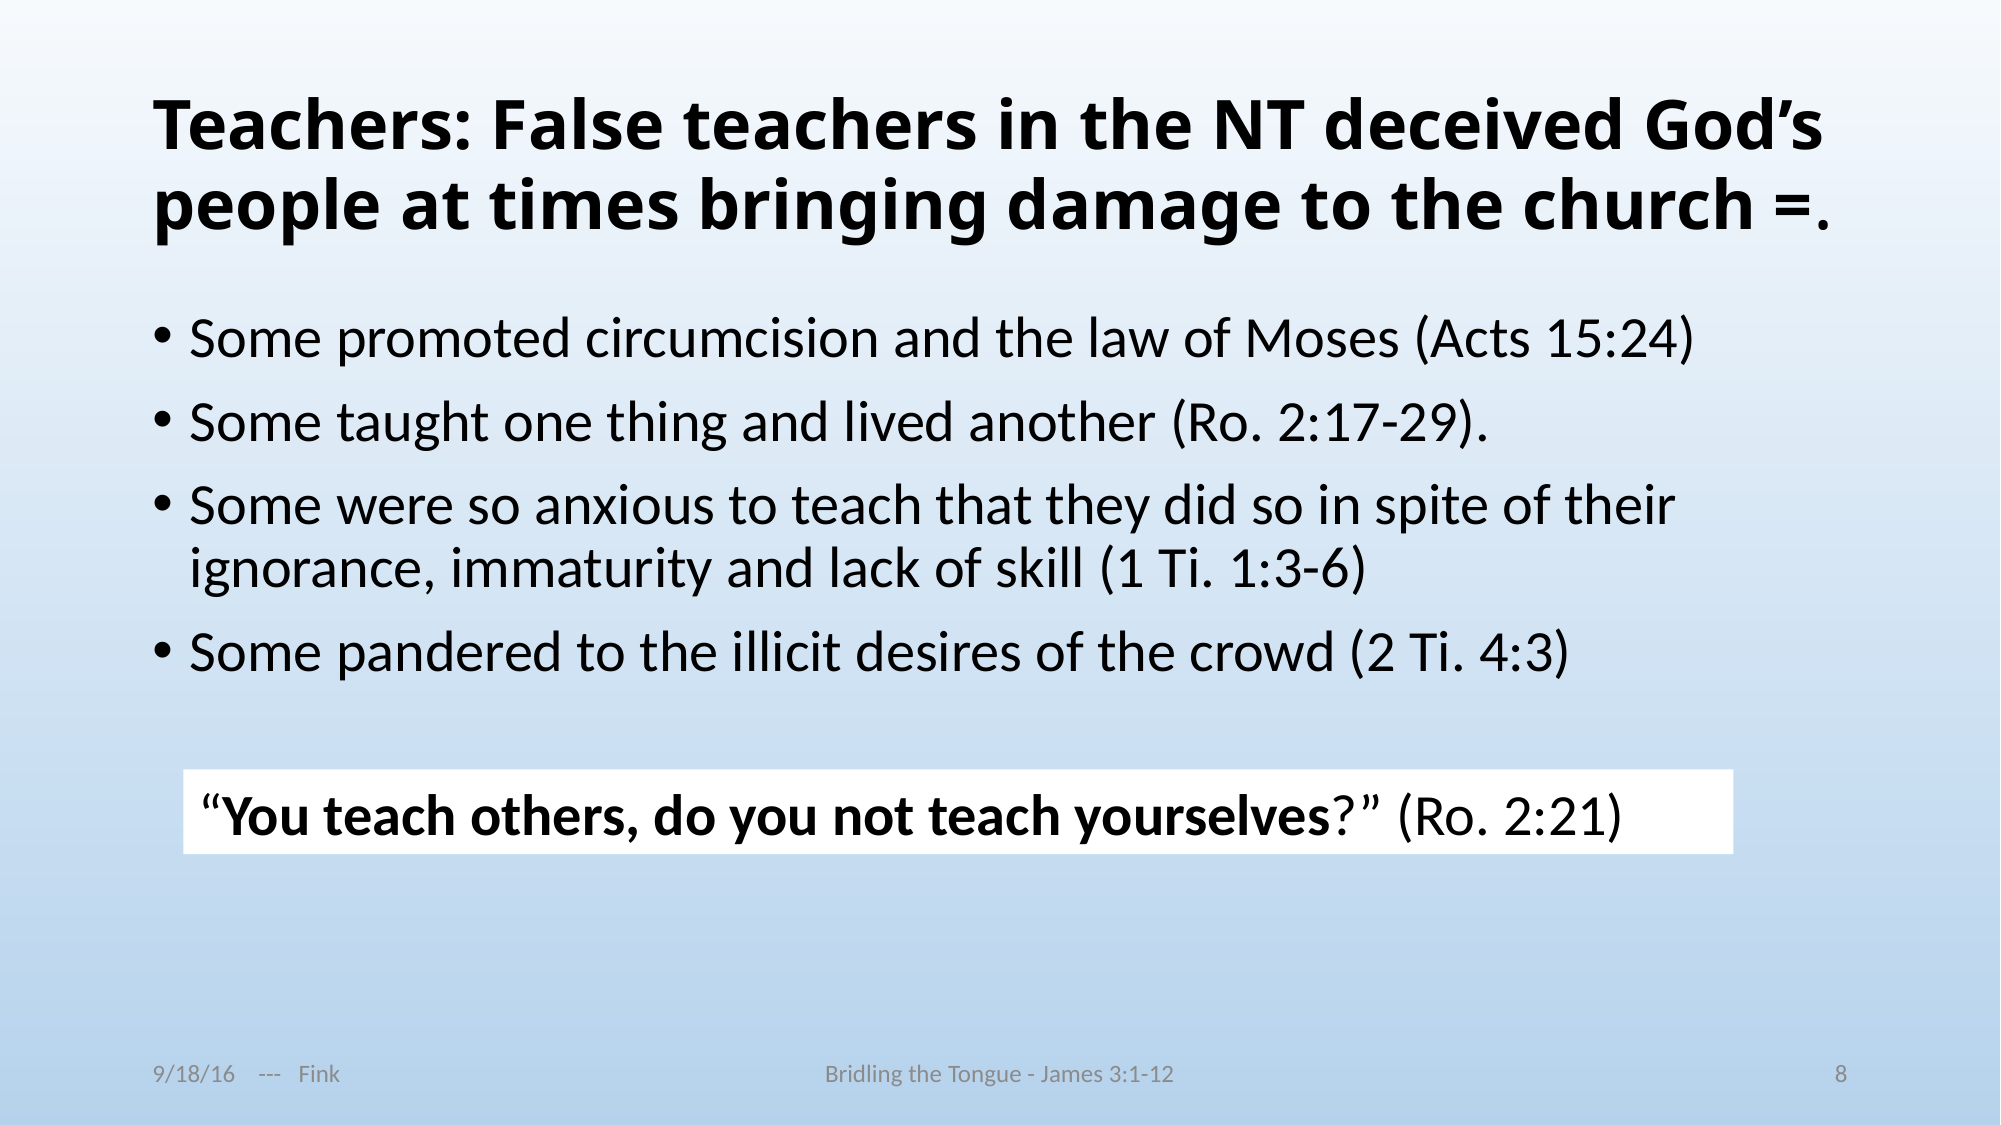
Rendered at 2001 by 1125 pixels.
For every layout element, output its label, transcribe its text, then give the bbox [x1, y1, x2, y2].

list Some promoted circumcision and the law of Moses (Acts 15:24) Some taught one thing and lived another (Ro. 2:17-29). Some were so anxious to teach that they did so in spite of their ignorance, immaturity and lack of skill (1 Ti. 1:3-6) Some pandered to the illicit desires of the crowd (2 Ti. 4:3) [137, 299, 1863, 1014]
title Teachers: False teachers in the NT deceived God’s people at times bringing damage to the church =. [137, 59, 1863, 278]
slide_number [137, 1042, 588, 1103]
slide_number 8 [1412, 1042, 1863, 1103]
footer Bridling the Tongue - James 3:1-12 [662, 1042, 1338, 1103]
text_box “You teach others, do you not teach yourselves?” (Ro. 2:21) [183, 769, 1734, 855]
